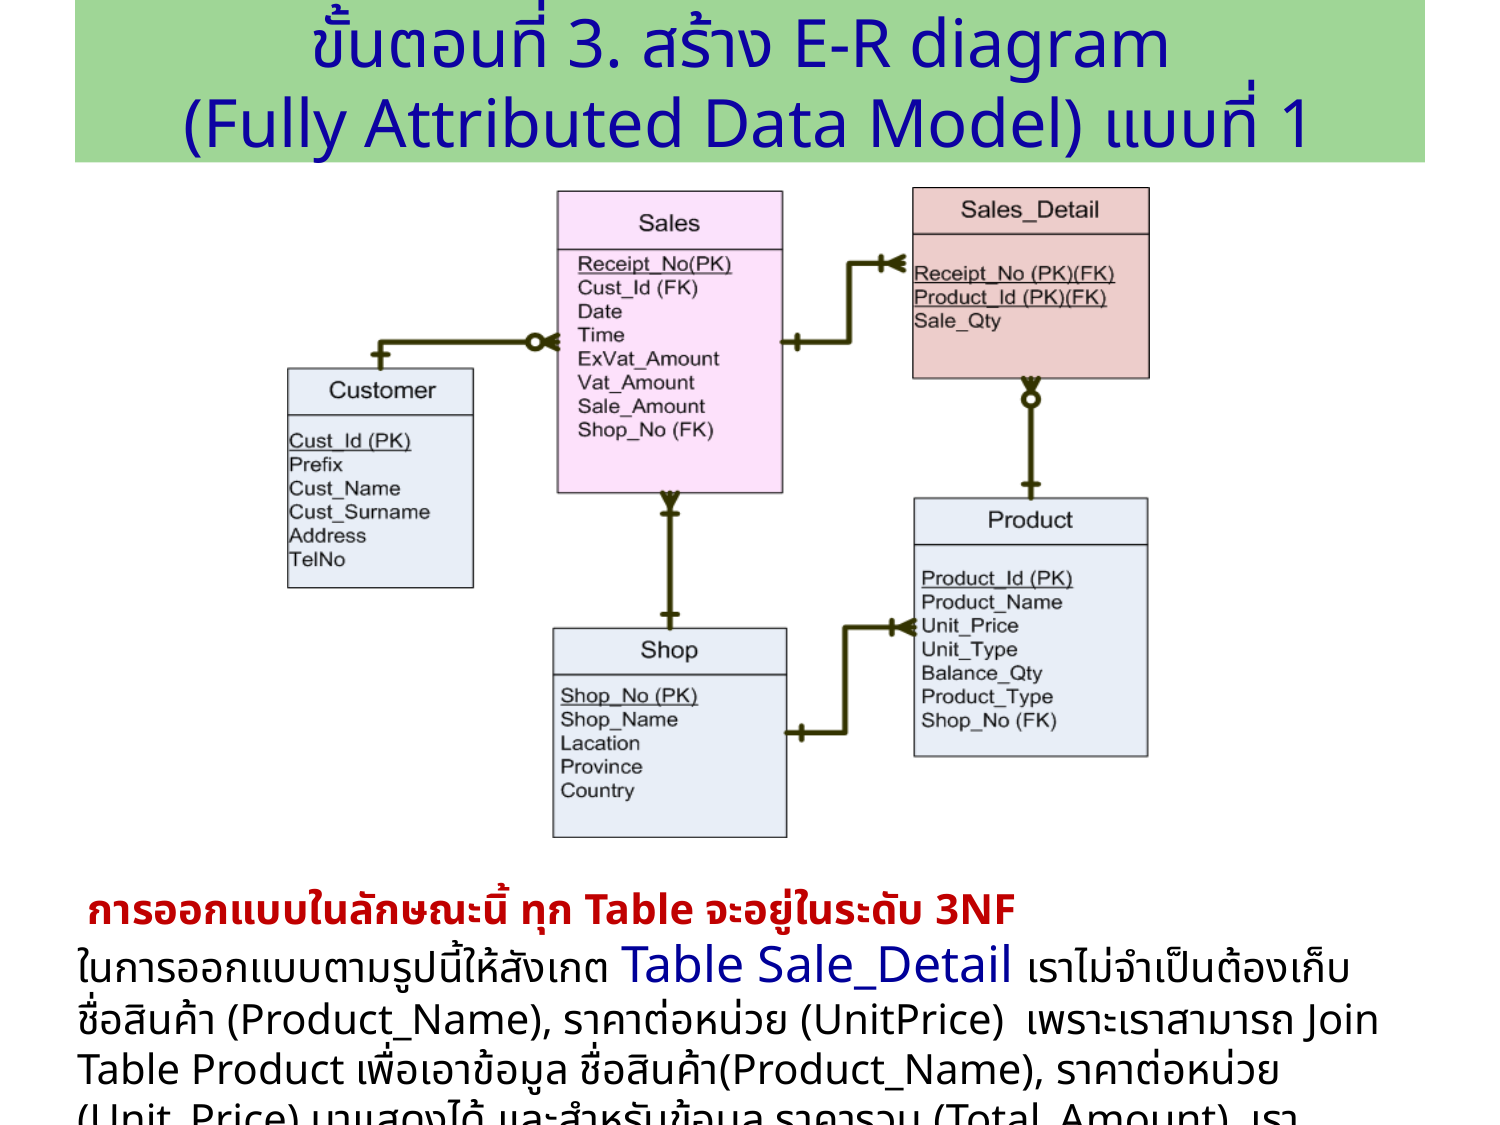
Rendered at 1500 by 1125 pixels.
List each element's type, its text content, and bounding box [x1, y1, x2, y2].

text_box การออกแบบในลักษณะนิ้ ทุก Table จะอยู่ในระดับ 3NF ในการออกแบบตามรูปนี้ให้สังเกต Table Sale_Detail เราไม่จำเป็นต้องเก็บ ชื่อสินค้า (Product_Name), ราคาต่อหน่วย (UnitPrice) เพราะเราสามารถ Join Table Product เพื่อเอาข้อมูล ชื่อสินค้า(Product_Name), ราคาต่อหน่วย (Unit_Price) มาแสดงได้ และสำหรับข้อมูล ราคารวม (Total_Amount) เราสามารถคำนวณเอาได้ [62, 875, 1413, 1125]
title ขั้นตอนที่ 3. สร้าง E-R diagram (Fully Attributed Data Model) แบบที่ 1 [75, 0, 1425, 163]
picture [287, 187, 1151, 838]
